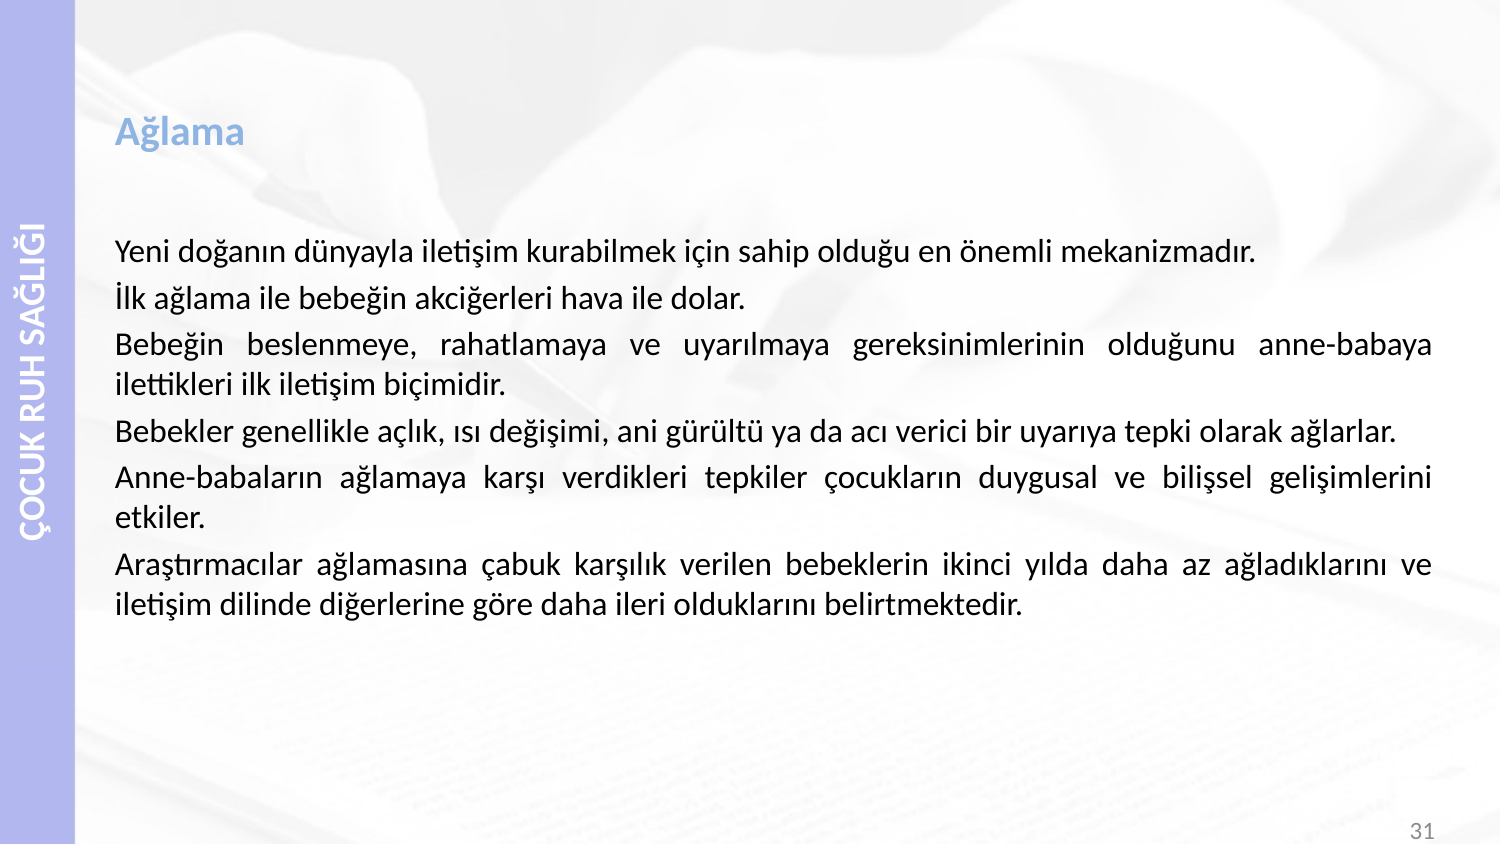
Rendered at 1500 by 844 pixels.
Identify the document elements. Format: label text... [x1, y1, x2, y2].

list Yeni doğanın dünyayla iletişim kurabilmek için sahip olduğu en önemli mekanizmadır. İlk ağlama ile bebeğin akciğerleri hava ile dolar. Bebeğin beslenmeye, rahatlamaya ve uyarılmaya gereksinimlerinin olduğunu anne-babaya ilettikleri ilk iletişim biçimidir. Bebekler genellikle açlık, ısı değişimi, ani gürültü ya da acı verici bir uyarıya tepki olarak ağlarlar. Anne-babaların ağlamaya karşı verdikleri tepkiler çocukların duygusal ve bilişsel gelişimlerini etkiler. Araştırmacılar ağlamasına çabuk karşılık verilen bebeklerin ikinci yılda daha az ağladıklarını ve iletişim dilinde diğerlerine göre daha ileri olduklarını belirtmektedir. [99, 221, 1450, 779]
title Ağlama [99, 58, 1450, 200]
picture [0, 0, 1500, 844]
